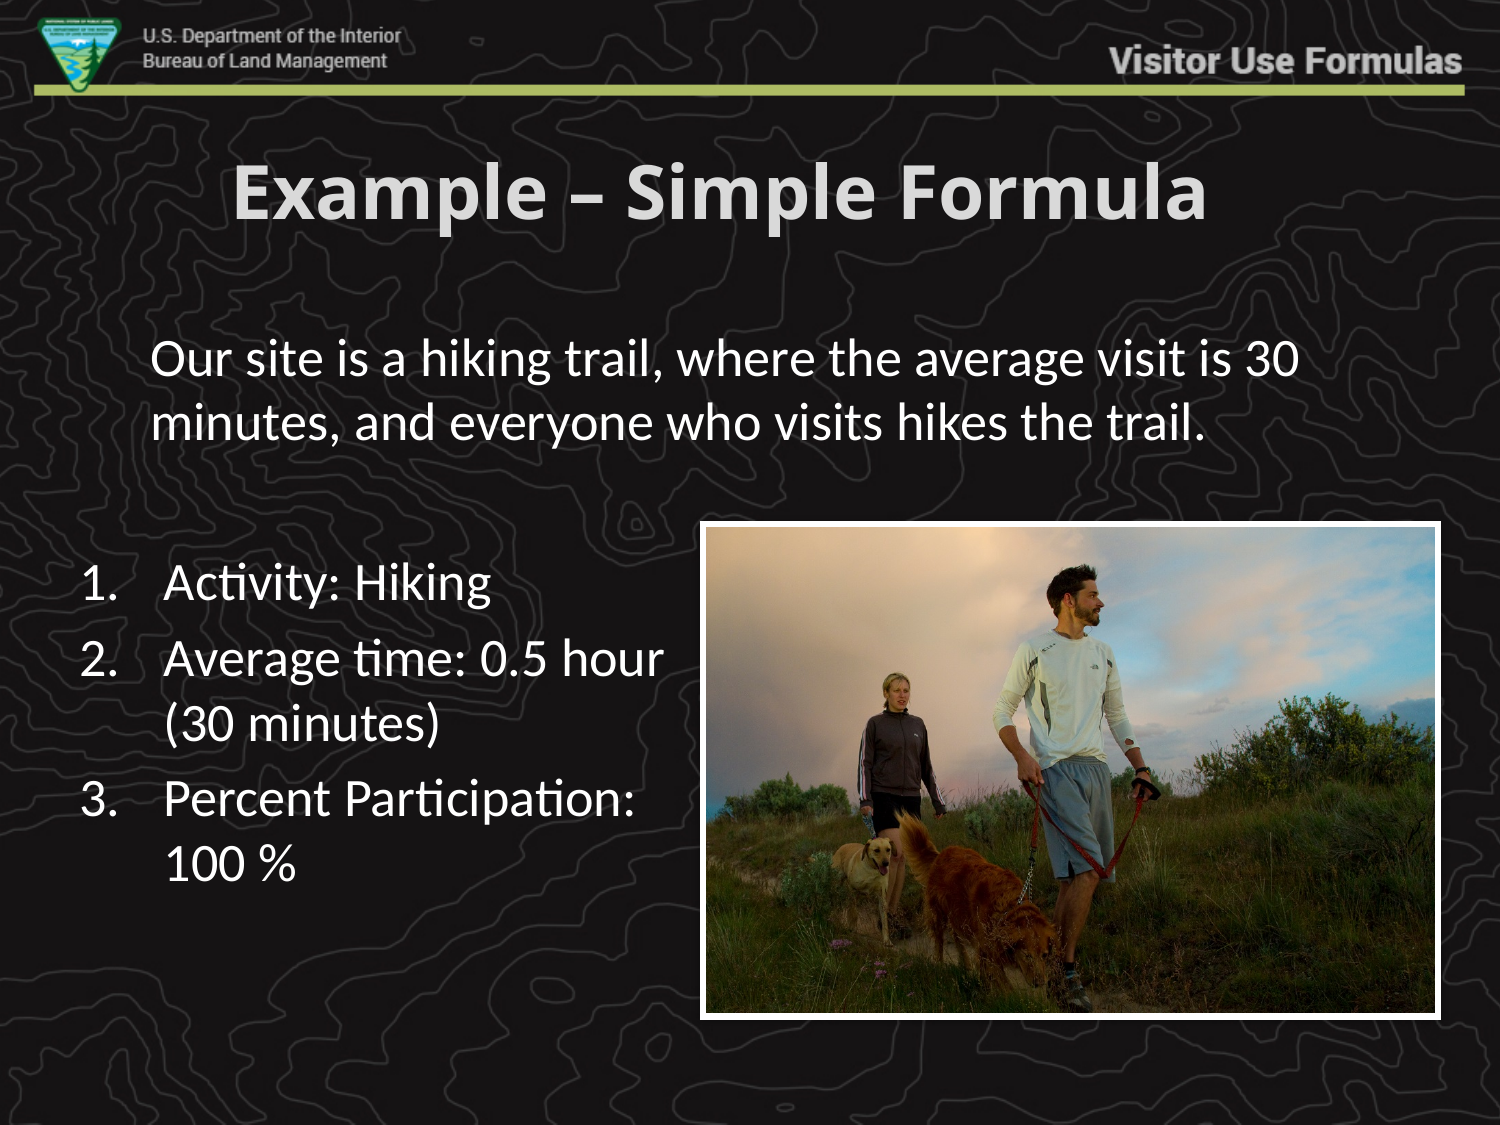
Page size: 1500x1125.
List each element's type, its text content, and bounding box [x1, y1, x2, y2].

text_box Activity: Hiking Average time: 0.5 hour (30 minutes) Percent Participation: 100 % [64, 538, 694, 976]
text_box Example – Simple Formula [29, 137, 1412, 242]
picture [0, 0, 1500, 1125]
text_box Our site is a hiking trail, where the average visit is 30 minutes, and everyone who visits hikes the trail. [135, 314, 1424, 524]
